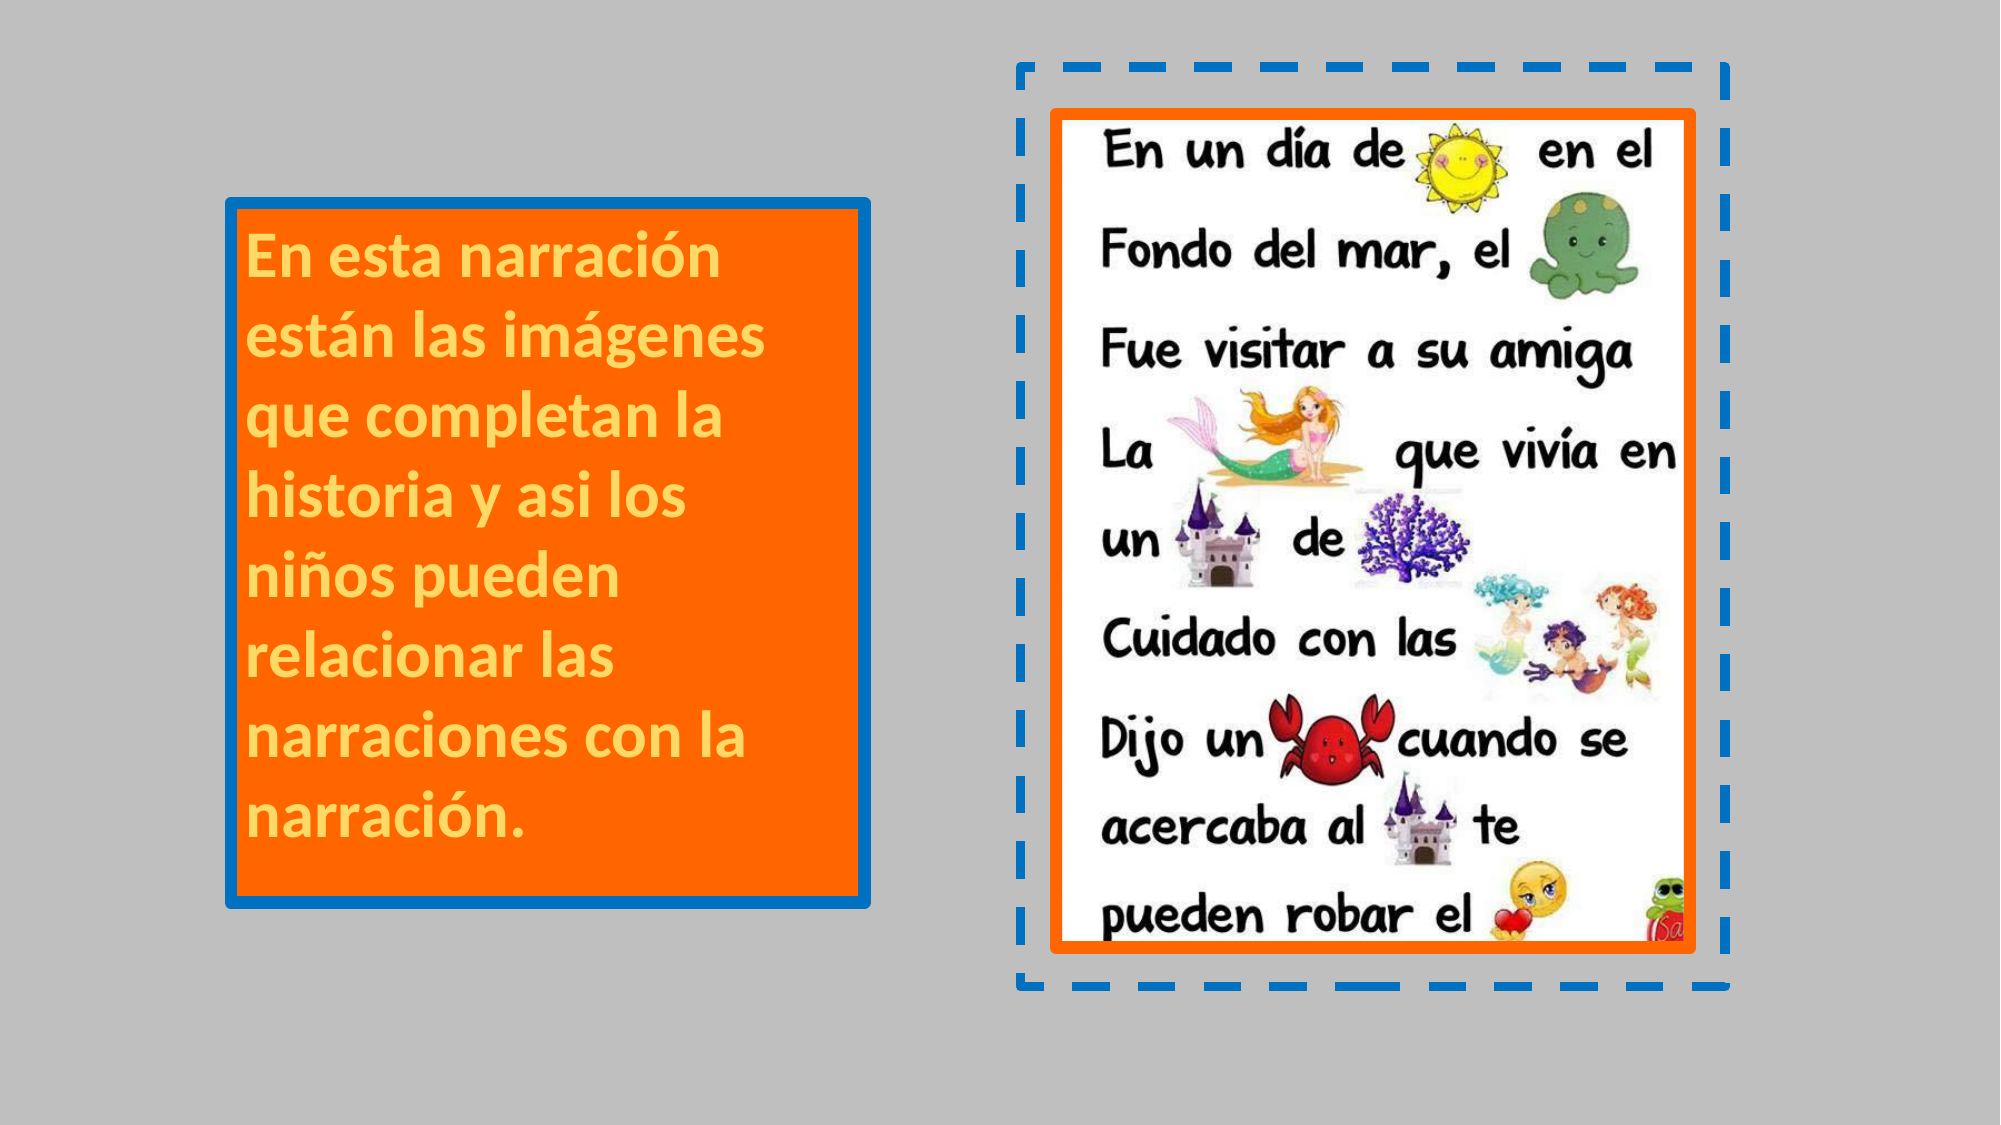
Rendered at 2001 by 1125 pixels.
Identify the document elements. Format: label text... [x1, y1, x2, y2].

picture [1062, 120, 1684, 942]
text_box [1020, 67, 1725, 987]
text_box En esta narración están las imágenes que completan la historia y asi los niños pueden relacionar las narraciones con la narración. [230, 203, 865, 903]
